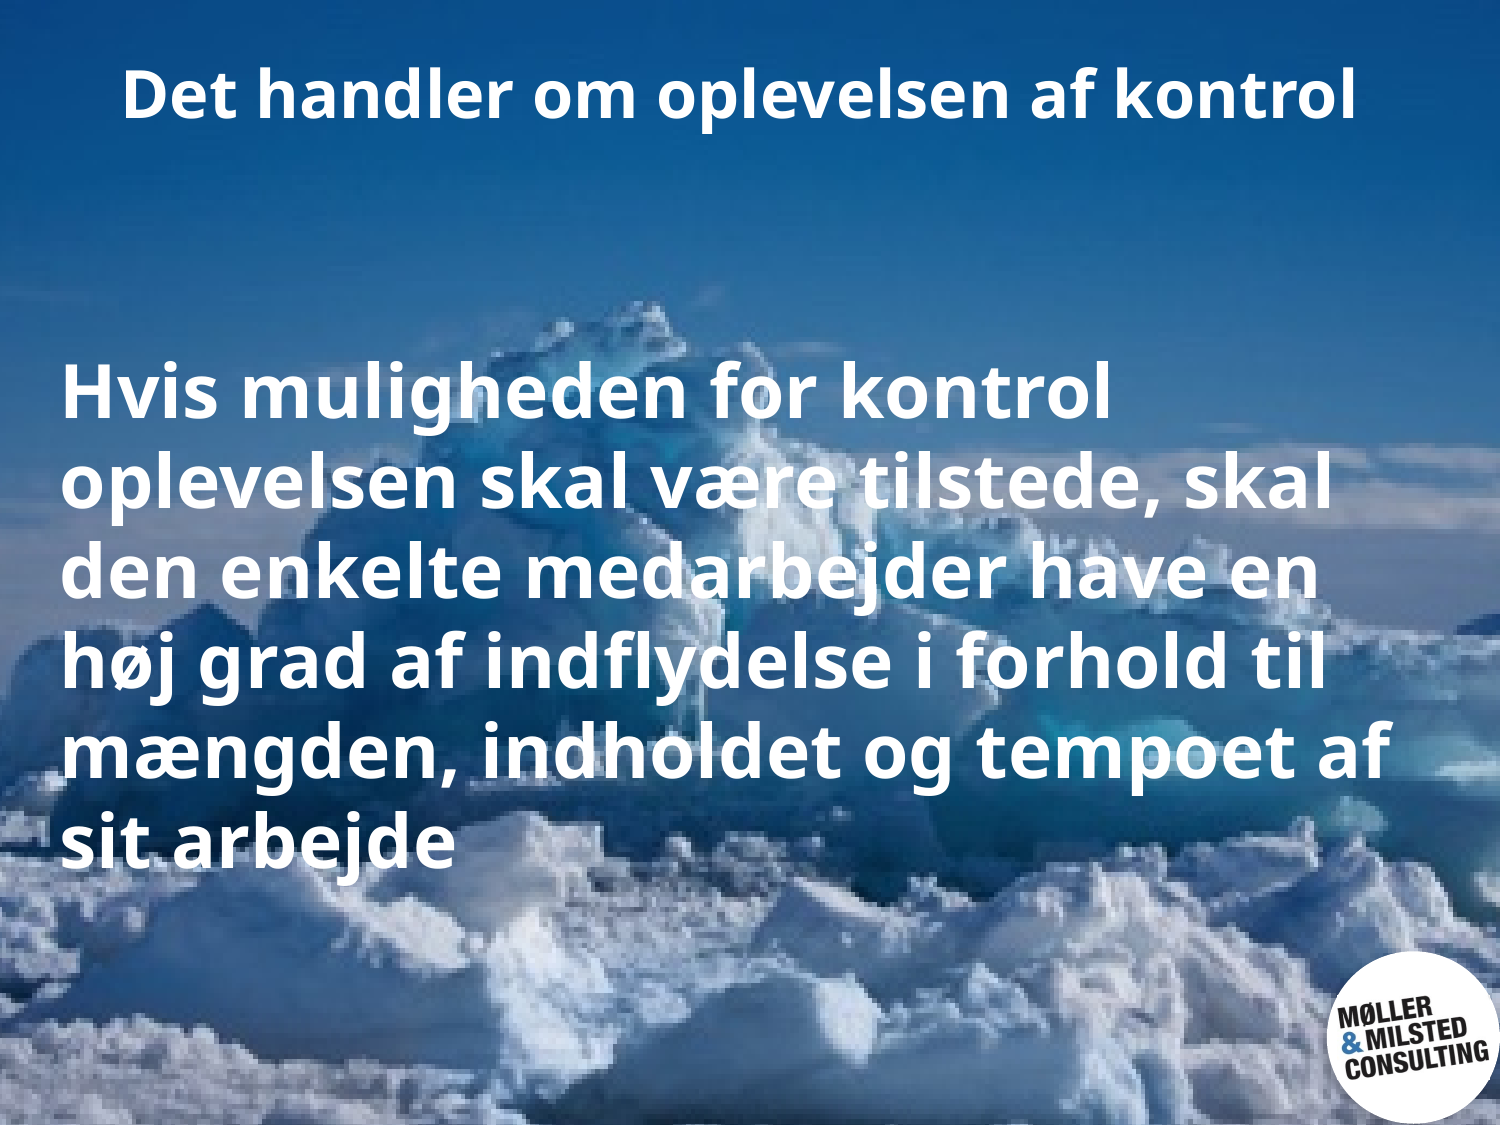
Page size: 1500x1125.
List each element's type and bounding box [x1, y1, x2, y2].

picture [0, 0, 1500, 1125]
text_box [1326, 950, 1500, 1124]
